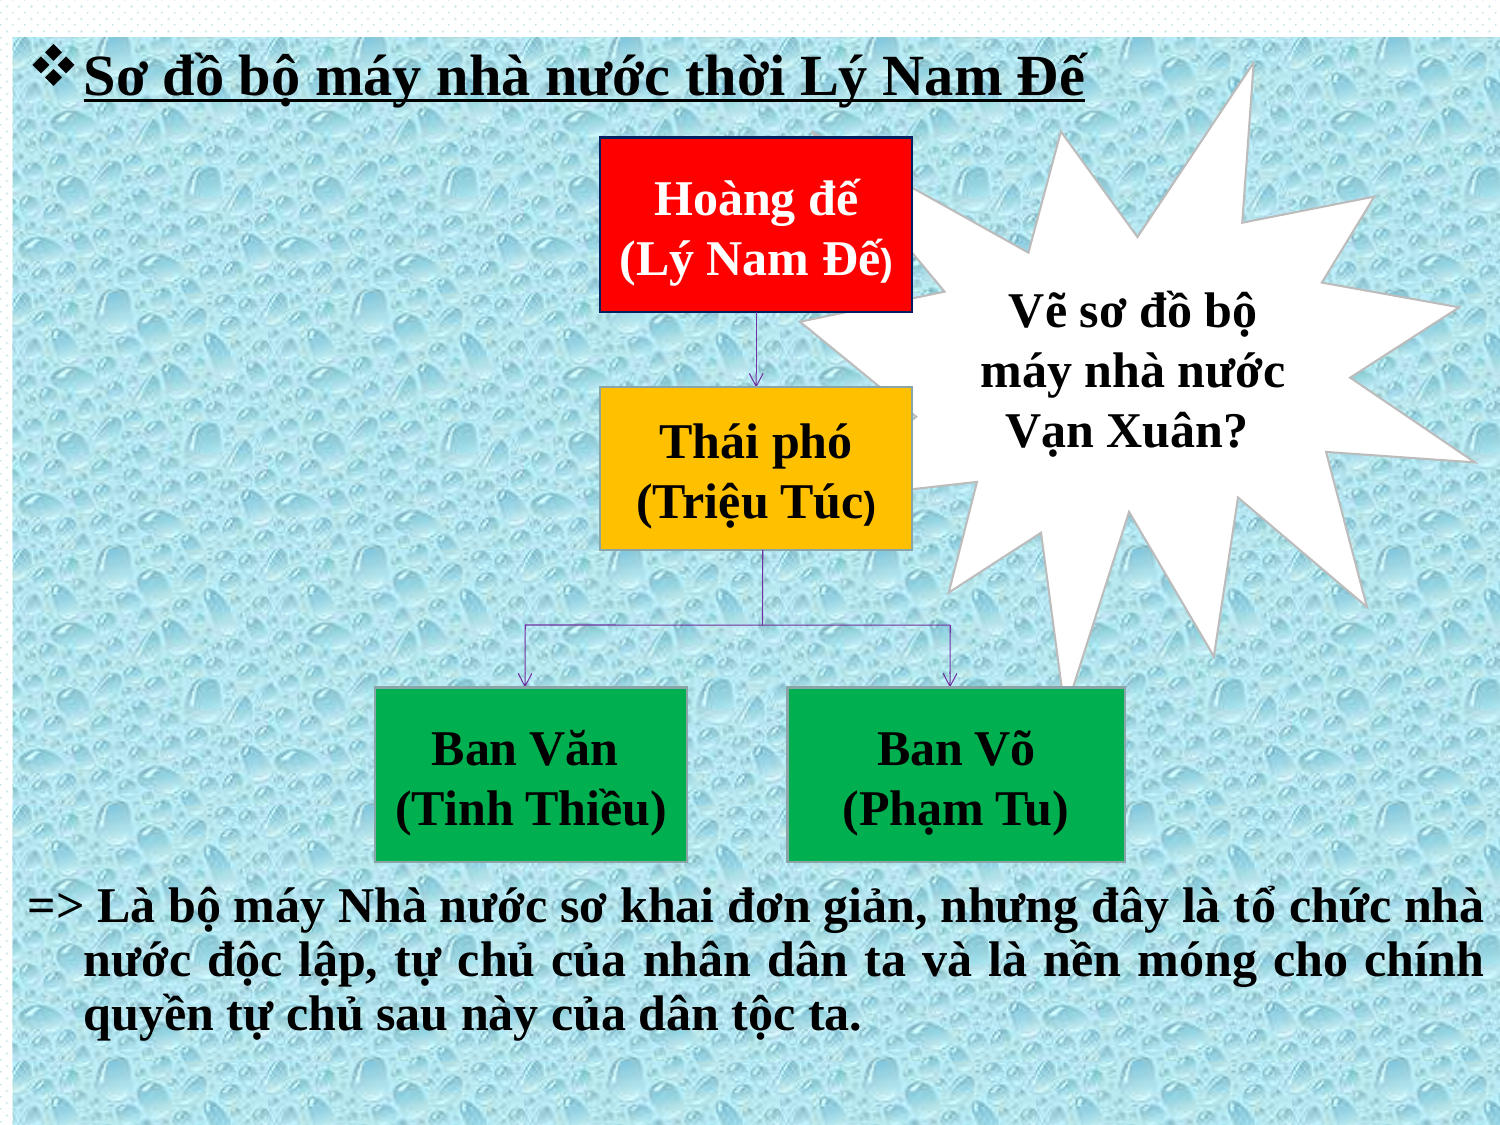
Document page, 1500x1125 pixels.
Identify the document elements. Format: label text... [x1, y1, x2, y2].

text_box Vẽ sơ đồ bộ máy nhà nước Vạn Xuân? [797, 61, 1479, 686]
text_box Hoàng đế (Lý Nam Đế) [599, 136, 913, 313]
list Sơ đồ bộ máy nhà nước thời Lý Nam Đế => Là bộ máy Nhà nước sơ khai đơn giản, nhưng đây là tổ chức nhà nước độc lập, tự chủ của nhân dân ta và là nền móng cho chính quyền tự chủ sau này của dân tộc ta. [12, 37, 1500, 1125]
text_box Ban Võ (Phạm Tu) [786, 686, 1126, 863]
text_box Ban Văn (Tinh Thiều) [374, 686, 688, 863]
text_box Thái phó (Triệu Túc) [599, 386, 913, 551]
picture [0, 0, 1500, 1125]
